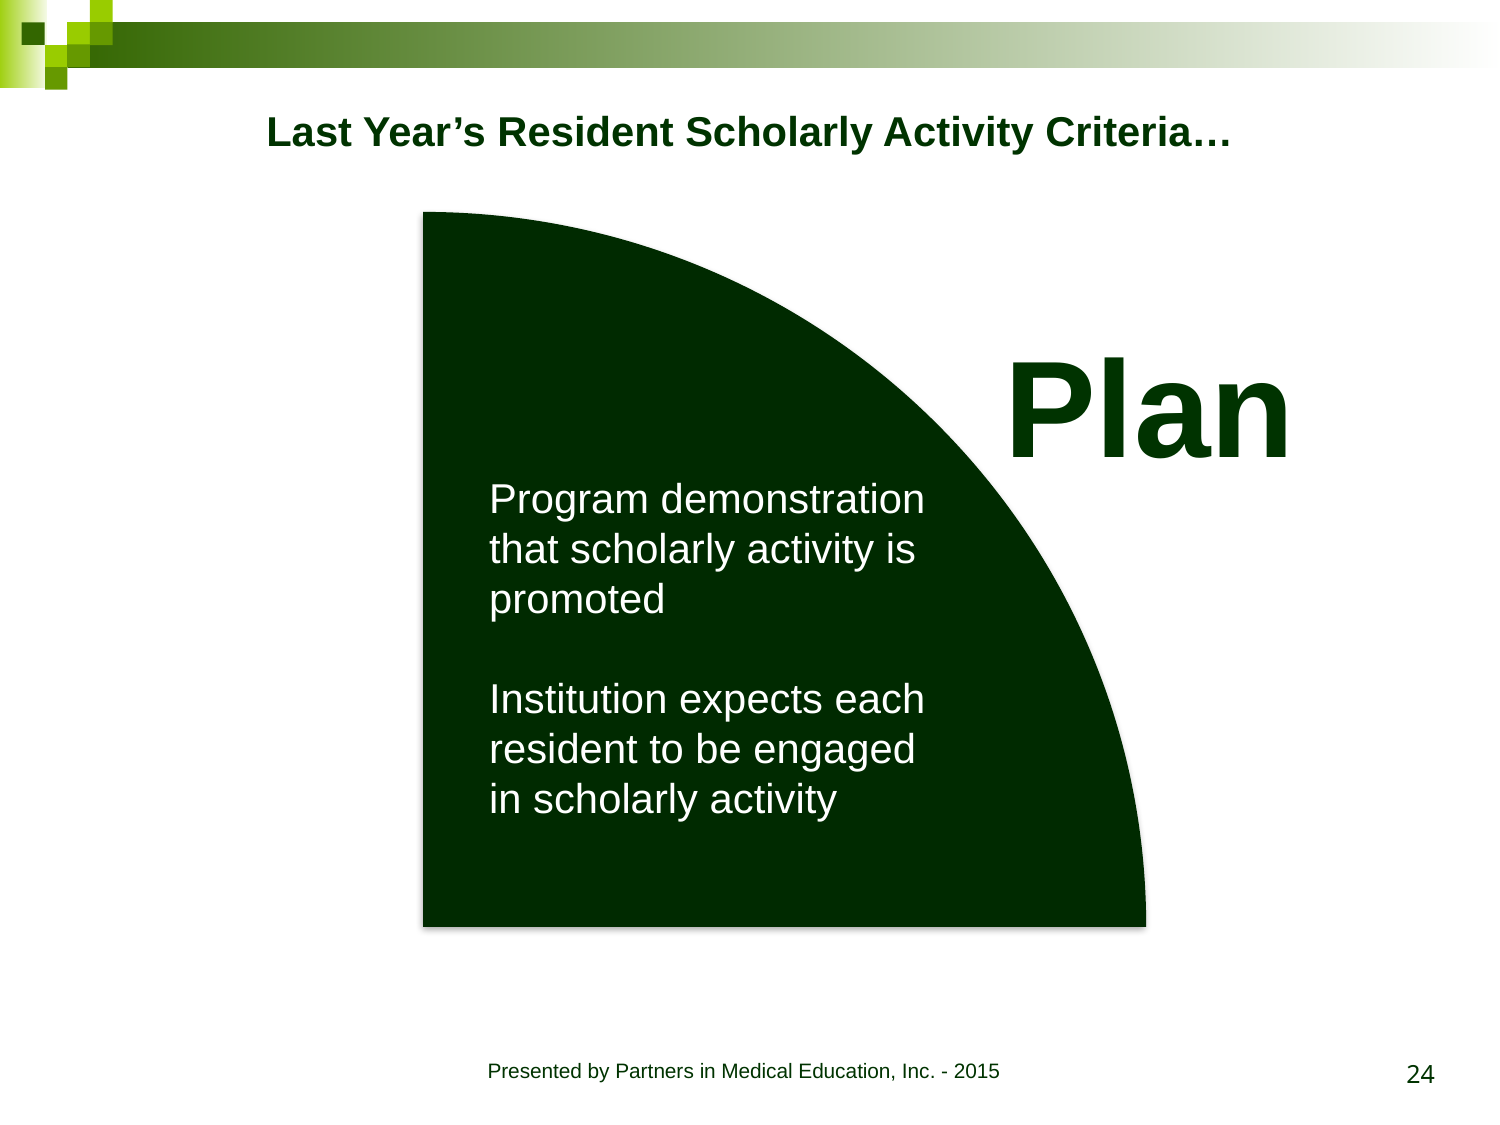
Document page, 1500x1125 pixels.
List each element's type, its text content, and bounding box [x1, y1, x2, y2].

text_box [423, 211, 1147, 927]
text_box Plan [989, 312, 1362, 492]
slide_number 24 [1100, 1025, 1450, 1100]
text_box Program demonstration that scholarly activity is promoted Institution expects each resident to be engaged in scholarly activity [474, 464, 943, 830]
title Last Year’s Resident Scholarly Activity Criteria… [75, 75, 1425, 185]
footer Presented by Partners in Medical Education, Inc. - 2015 [412, 1050, 1075, 1100]
